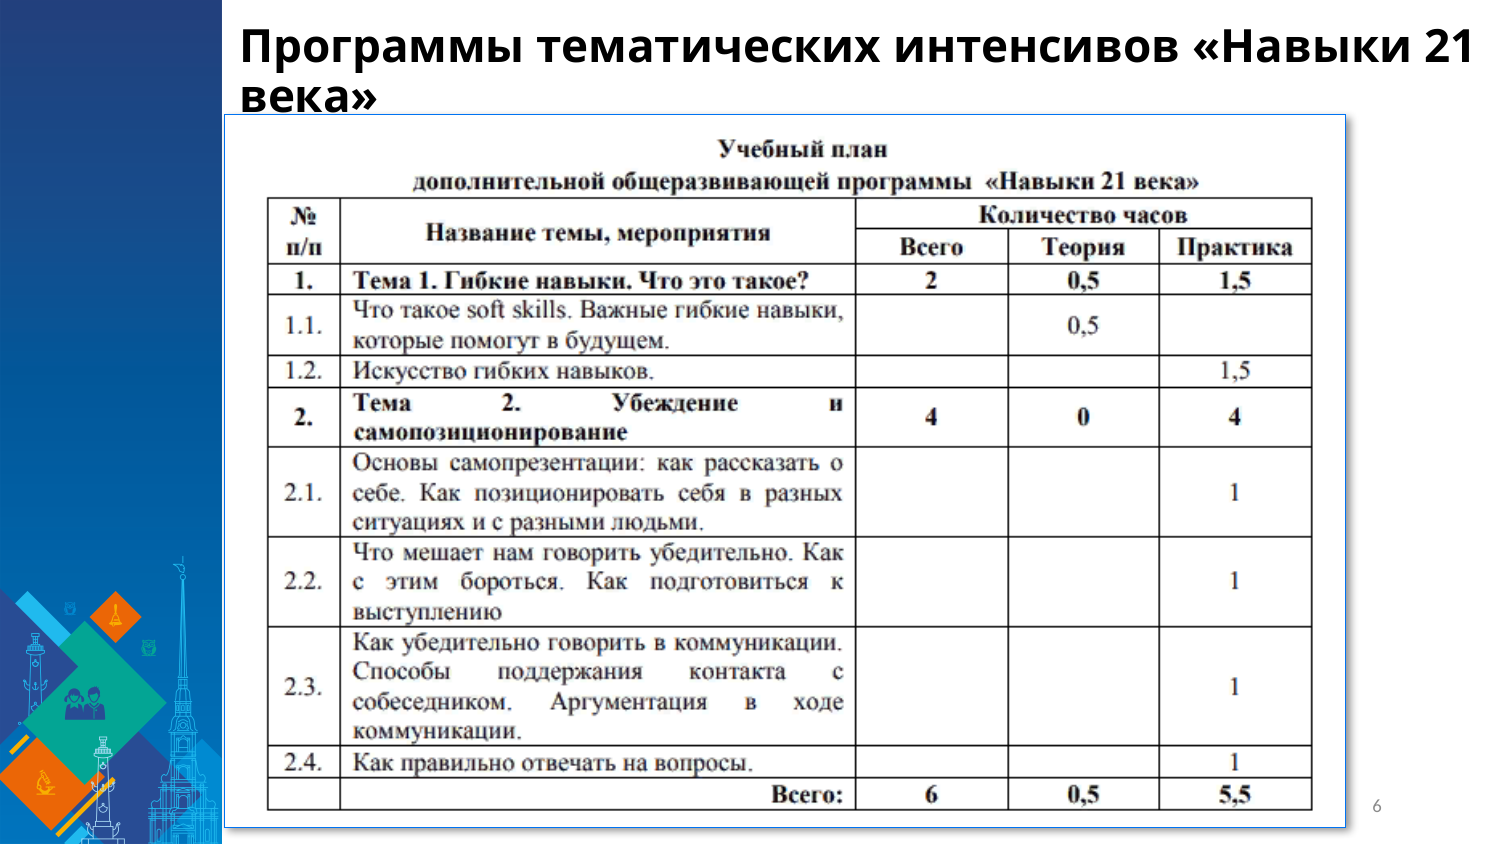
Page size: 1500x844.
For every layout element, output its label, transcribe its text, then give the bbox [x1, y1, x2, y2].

picture [224, 114, 1345, 827]
title Программы тематических интенсивов «Навыки 21 века» [224, 0, 1500, 146]
slide_number 6 [1356, 782, 1397, 827]
